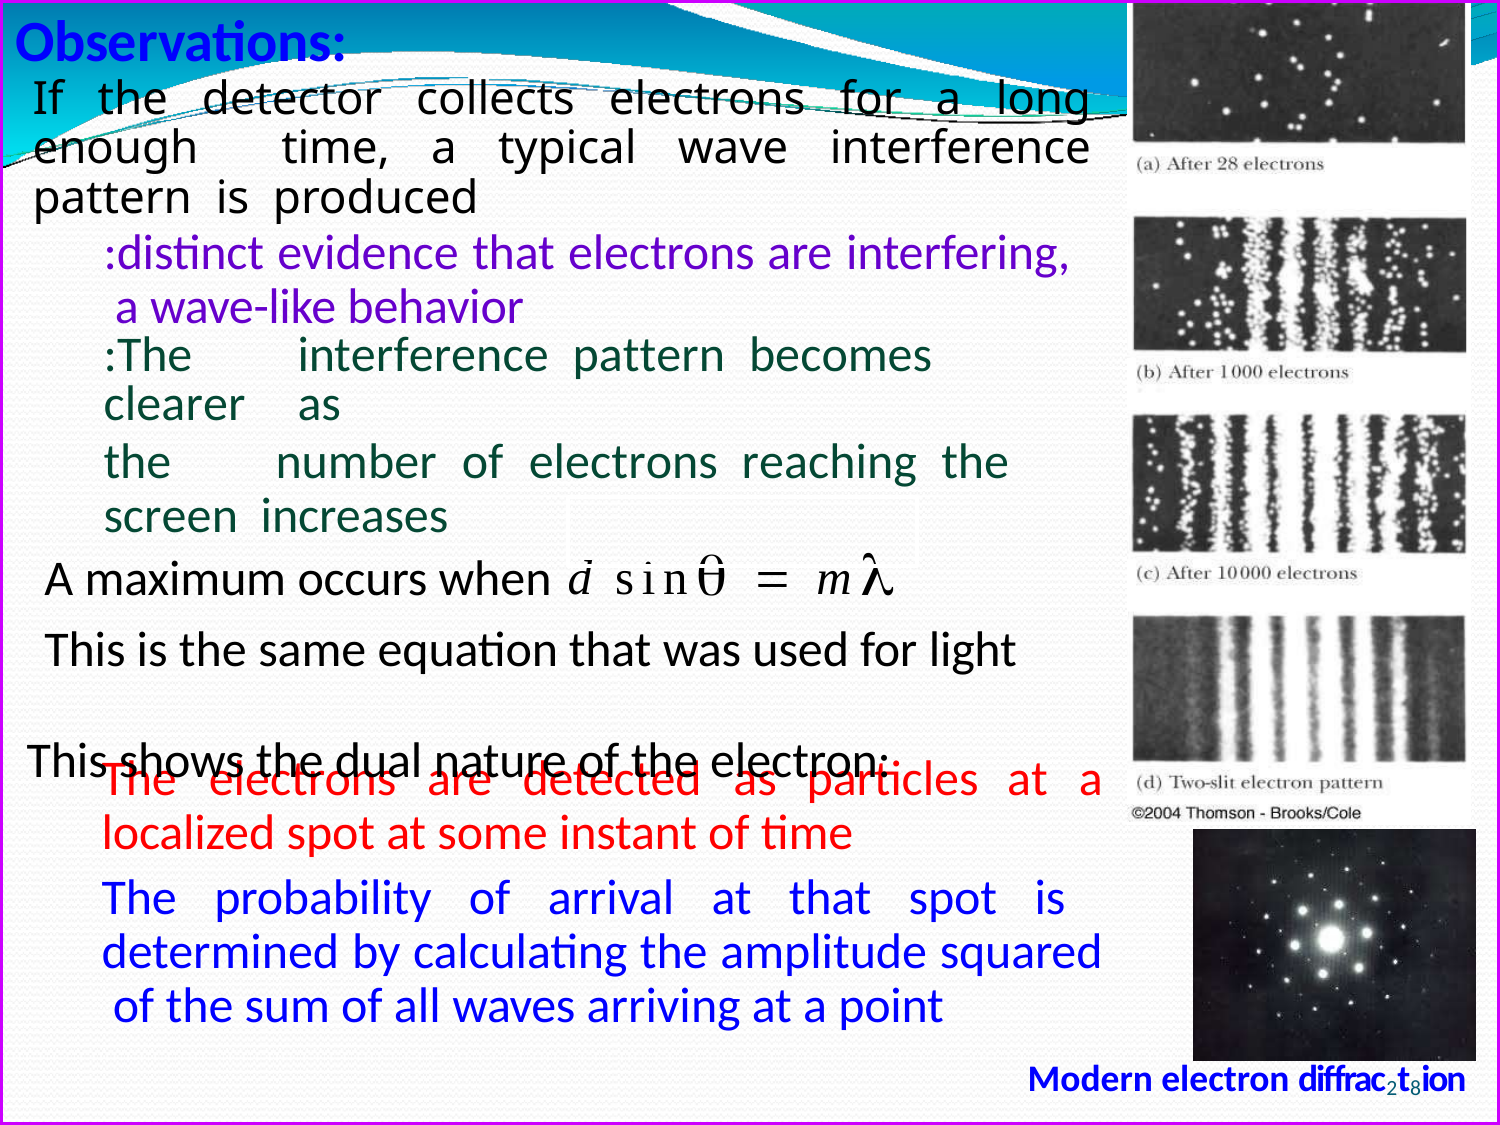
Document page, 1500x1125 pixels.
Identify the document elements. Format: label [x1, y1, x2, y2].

text_box [0, 0, 1500, 1125]
